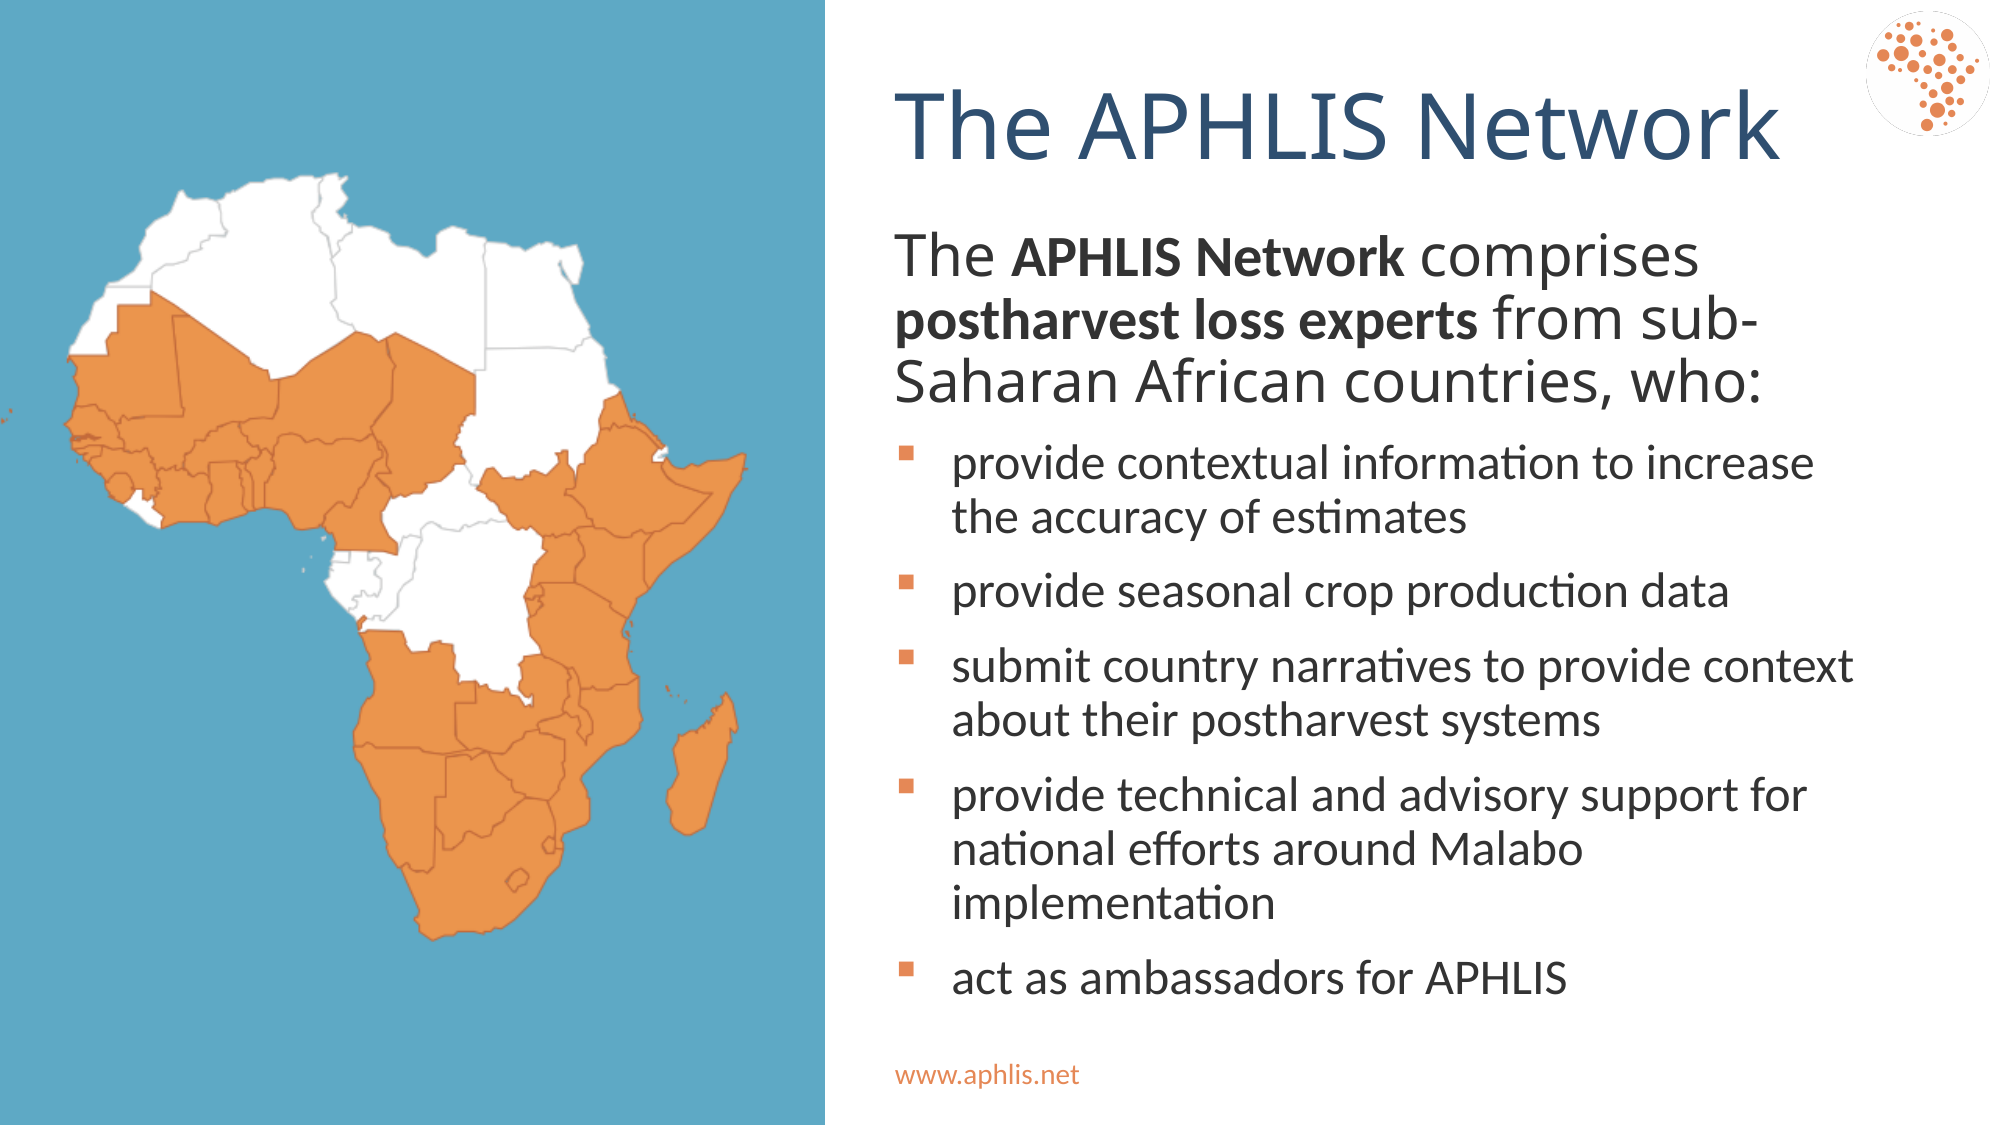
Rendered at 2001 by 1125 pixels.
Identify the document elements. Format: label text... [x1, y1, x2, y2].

footer www.aphlis.net [880, 1042, 1556, 1103]
text_box The APHLIS Network [880, 39, 1883, 218]
text_box The APHLIS Network comprises postharvest loss experts from sub-Saharan African countries, who: provide contextual information to increase the accuracy of estimates provide seasonal crop production data submit country narratives to provide context about their postharvest systems provide technical and advisory support for national efforts around Malabo implementation act as ambassadors for APHLIS [880, 218, 1883, 1007]
picture [0, 0, 826, 1125]
